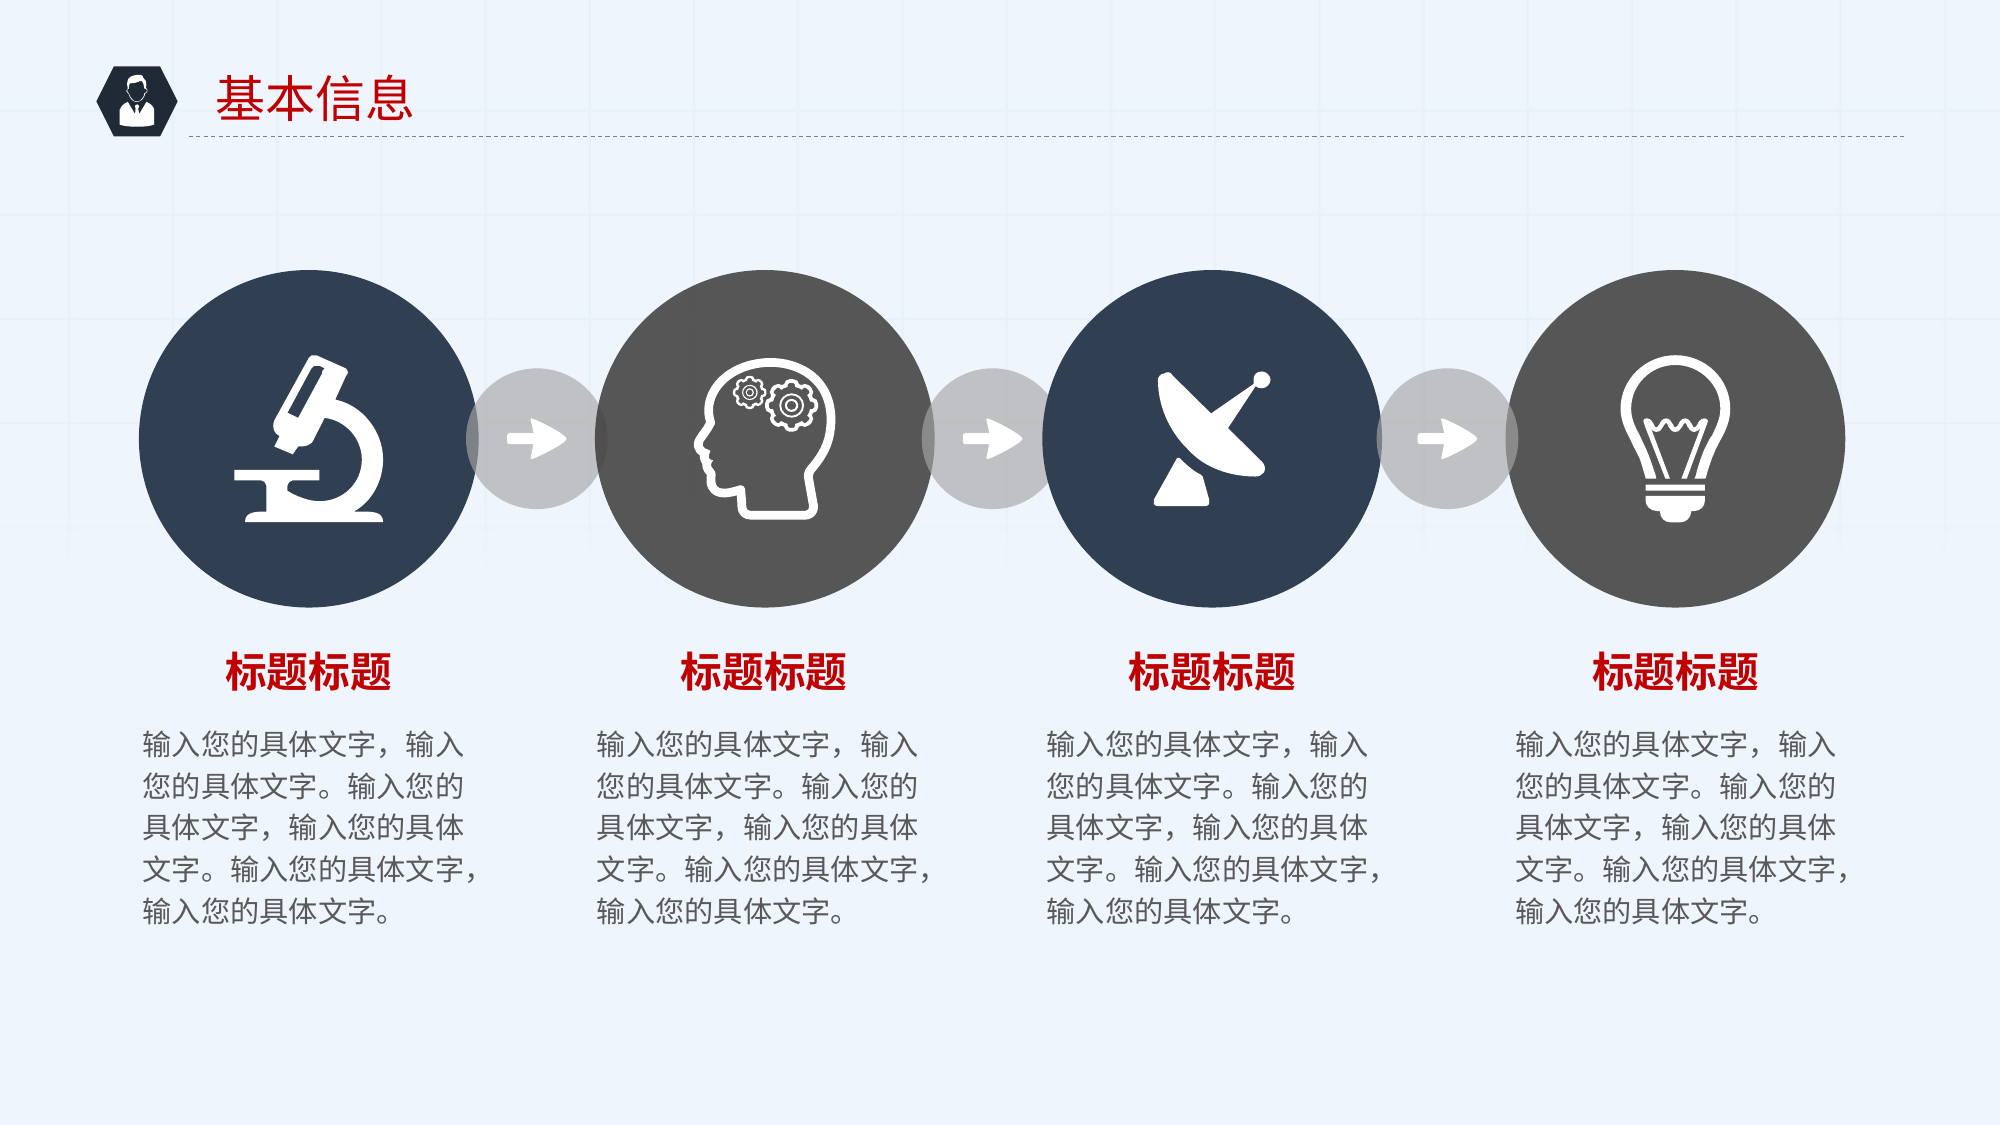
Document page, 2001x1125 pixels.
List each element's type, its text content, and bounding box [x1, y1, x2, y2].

text_box [138, 270, 465, 608]
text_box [693, 358, 837, 520]
text_box 标题标题 [1042, 637, 1383, 703]
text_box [465, 368, 608, 510]
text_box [1153, 371, 1271, 507]
text_box [1057, 270, 1376, 608]
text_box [921, 368, 1064, 510]
text_box 标题标题 [594, 637, 934, 703]
text_box [234, 355, 384, 523]
picture [0, 0, 2001, 1125]
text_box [1376, 368, 1519, 510]
text_box 输入您的具体文字，输入您的具体文字。输入您的具体文字，输入您的具体文字。输入您的具体文字，输入您的具体文字。 [1031, 711, 1394, 937]
text_box 基本信息 [203, 61, 511, 133]
text_box [608, 270, 921, 608]
text_box 输入您的具体文字，输入您的具体文字。输入您的具体文字，输入您的具体文字。输入您的具体文字，输入您的具体文字。 [127, 711, 490, 937]
text_box 输入您的具体文字，输入您的具体文字。输入您的具体文字，输入您的具体文字。输入您的具体文字，输入您的具体文字。 [581, 711, 944, 937]
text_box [97, 67, 177, 136]
text_box 标题标题 [1505, 637, 1846, 753]
text_box [1519, 270, 1846, 608]
text_box 标题标题 [138, 637, 478, 703]
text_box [1620, 355, 1731, 523]
text_box 输入您的具体文字，输入您的具体文字。输入您的具体文字，输入您的具体文字。输入您的具体文字，输入您的具体文字。 [1500, 711, 1863, 937]
